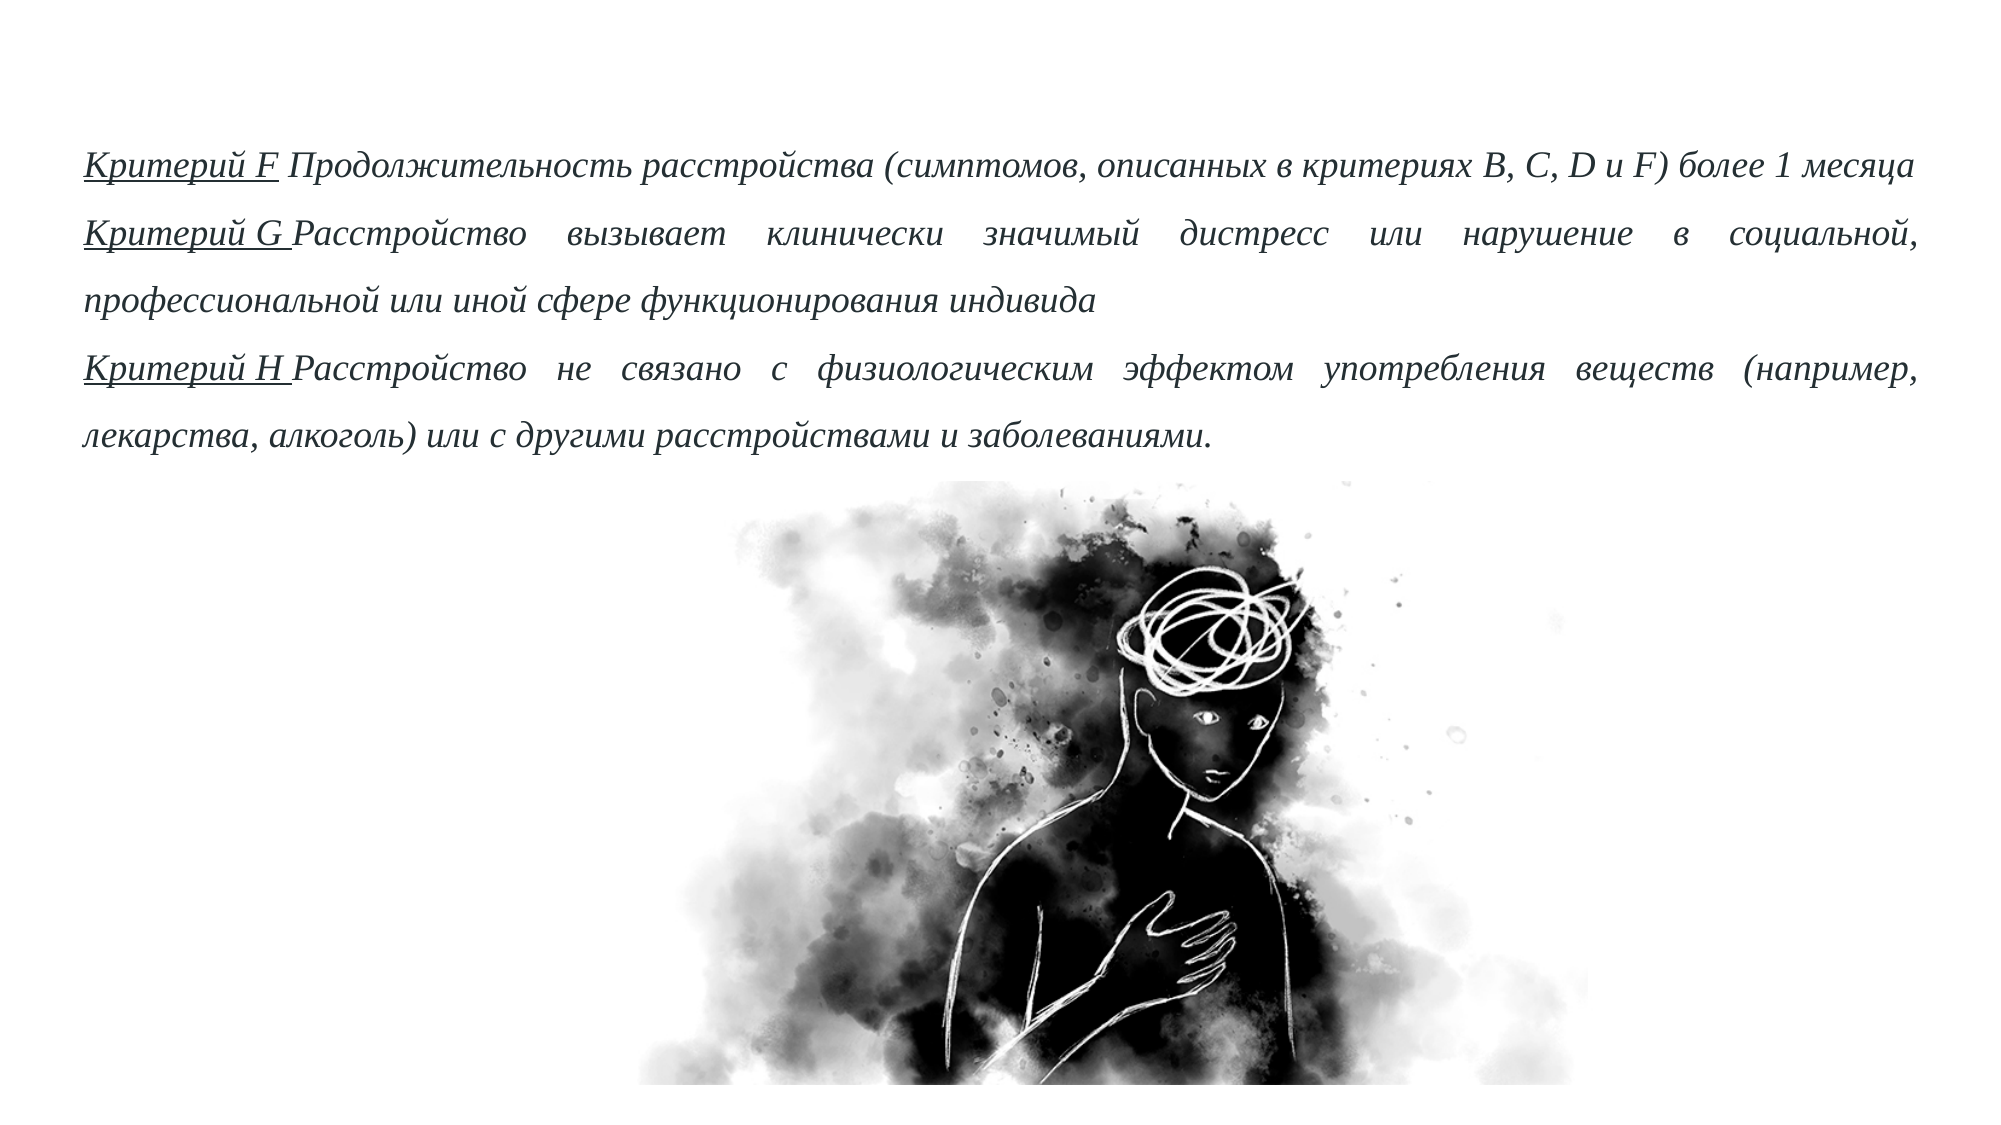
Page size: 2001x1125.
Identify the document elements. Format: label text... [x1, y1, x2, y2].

picture [559, 481, 1623, 1085]
text_box Критерий F Продолжительность расстройства (симптомов, описанных в критериях B, C, D и F) более 1 месяца Критерий G Расстройство вызывает клинически значимый дистресс или нарушение в социальной, профессиональной или иной сфере функционирования индивида Критерий H Расстройство не связано с физиологическим эффектом употребления веществ (например, лекарства, алкоголь) или с другими расстройствами и заболеваниями. [68, 110, 1935, 463]
